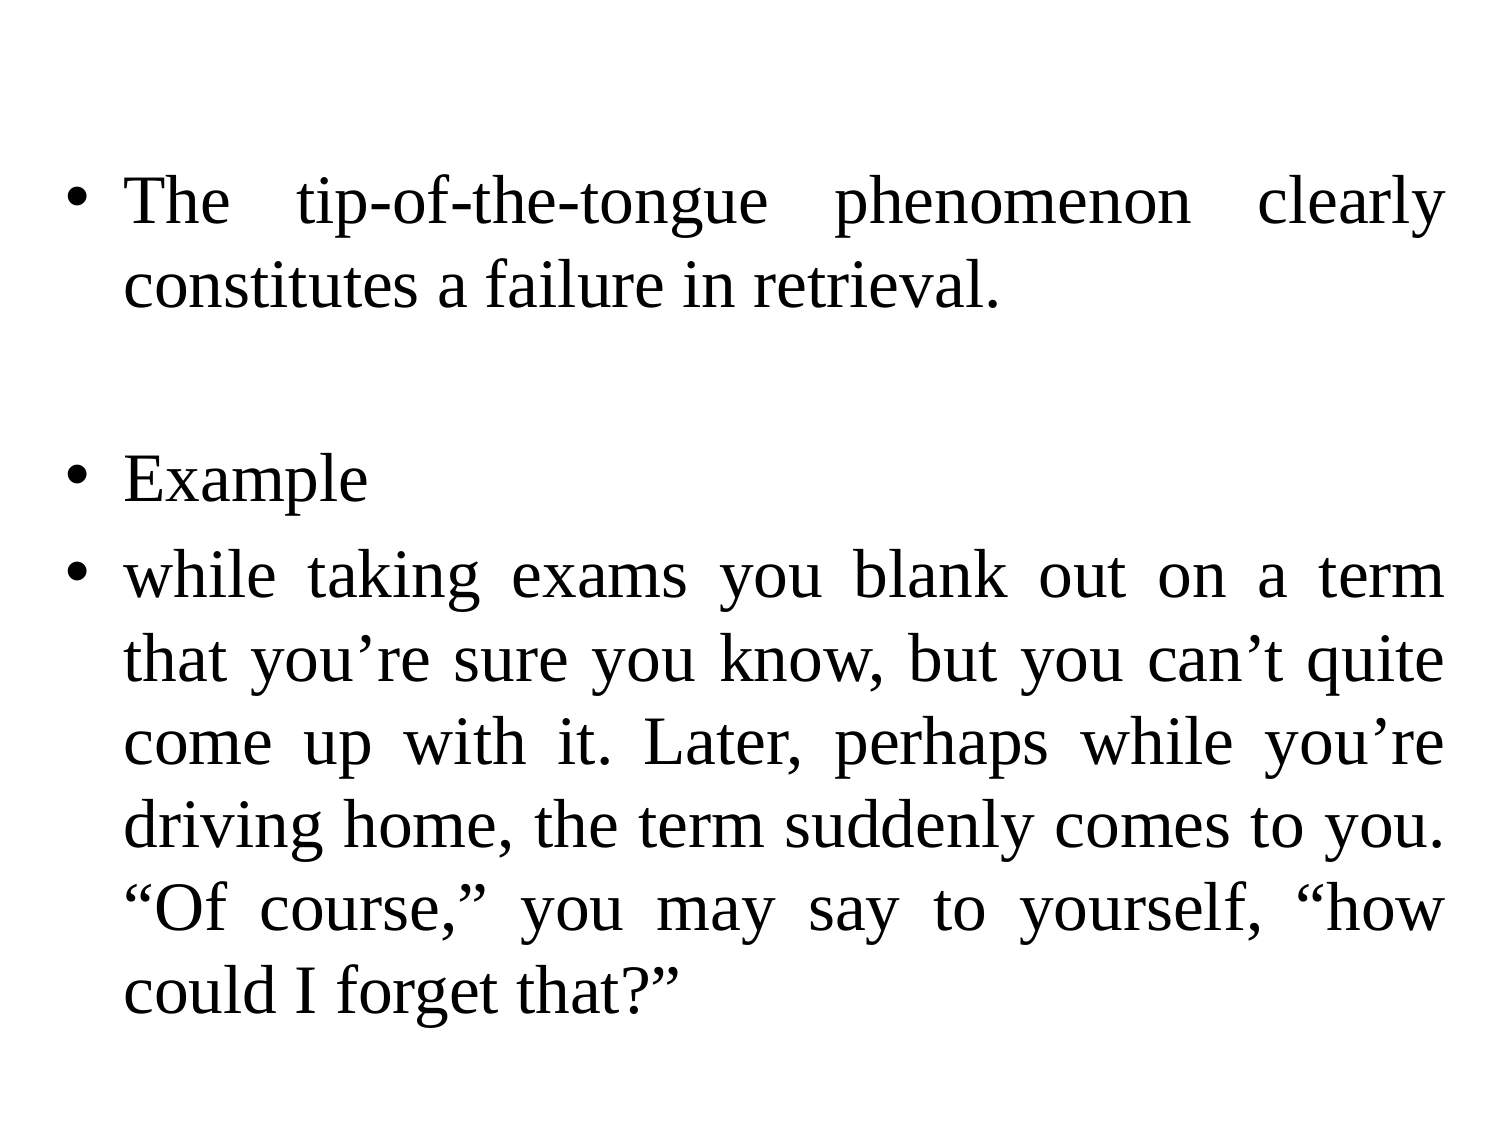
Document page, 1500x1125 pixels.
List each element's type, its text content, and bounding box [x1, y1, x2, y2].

list The tip-of-the-tongue phenomenon clearly constitutes a failure in retrieval. Example while taking exams you blank out on a term that you’re sure you know, but you can’t quite come up with it. Later, perhaps while you’re driving home, the term suddenly comes to you. “Of course,” you may say to yourself, “how could I forget that?” [50, 112, 1463, 1043]
